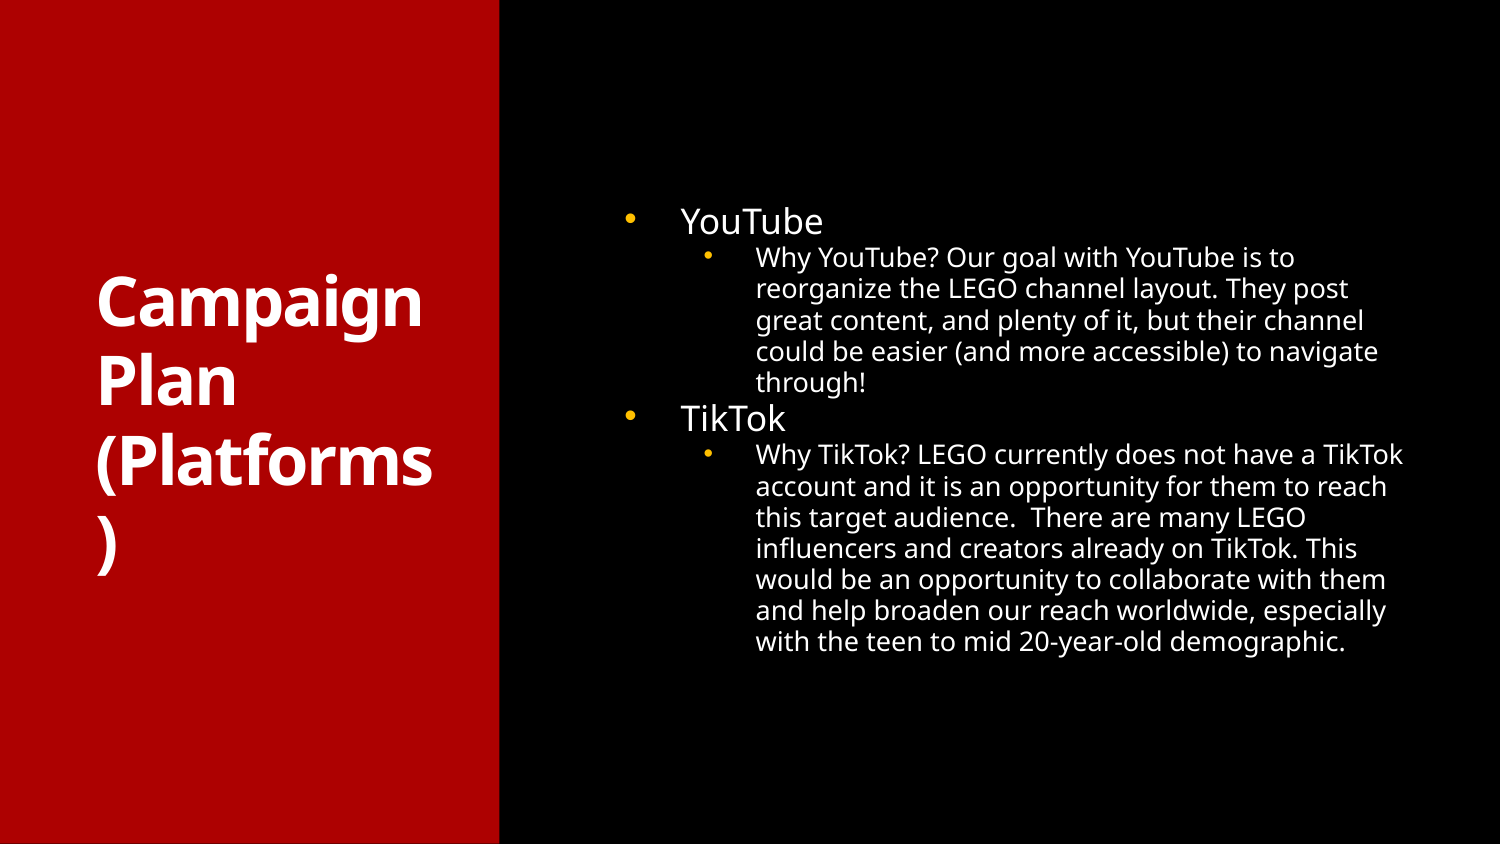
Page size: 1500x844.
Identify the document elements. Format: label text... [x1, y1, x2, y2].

list YouTube Why YouTube? Our goal with YouTube is to reorganize the LEGO channel layout. They post great content, and plenty of it, but their channel could be easier (and more accessible) to navigate through! TikTok Why TikTok? LEGO currently does not have a TikTok account and it is an opportunity for them to reach this target audience. There are many LEGO influencers and creators already on TikTok. This would be an opportunity to collaborate with them and help broaden our reach worldwide, especially with the teen to mid 20-year-old demographic. [590, 123, 1430, 737]
text_box [0, 0, 500, 844]
title Campaign Plan (Platforms) [80, 115, 449, 729]
